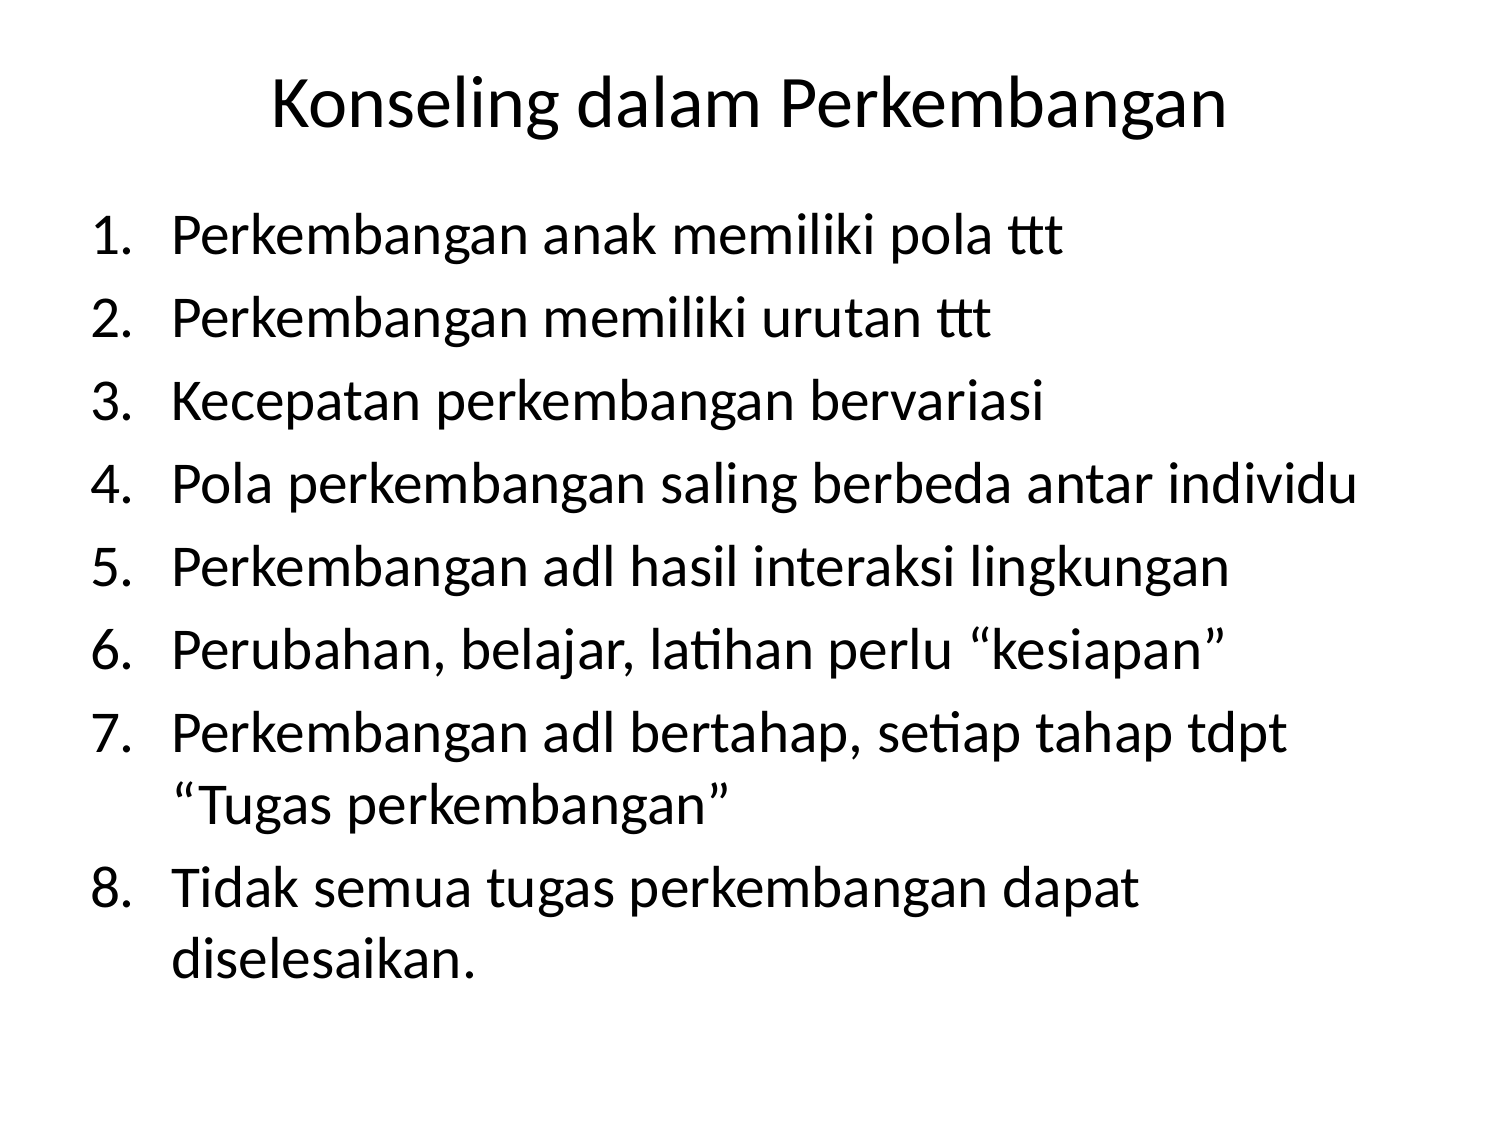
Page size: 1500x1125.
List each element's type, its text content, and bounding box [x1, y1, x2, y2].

title Konseling dalam Perkembangan [75, 45, 1425, 150]
list Perkembangan anak memiliki pola ttt Perkembangan memiliki urutan ttt Kecepatan perkembangan bervariasi Pola perkembangan saling berbeda antar individu Perkembangan adl hasil interaksi lingkungan Perubahan, belajar, latihan perlu “kesiapan” Perkembangan adl bertahap, setiap tahap tdpt “Tugas perkembangan” Tidak semua tugas perkembangan dapat diselesaikan. [75, 187, 1425, 1005]
